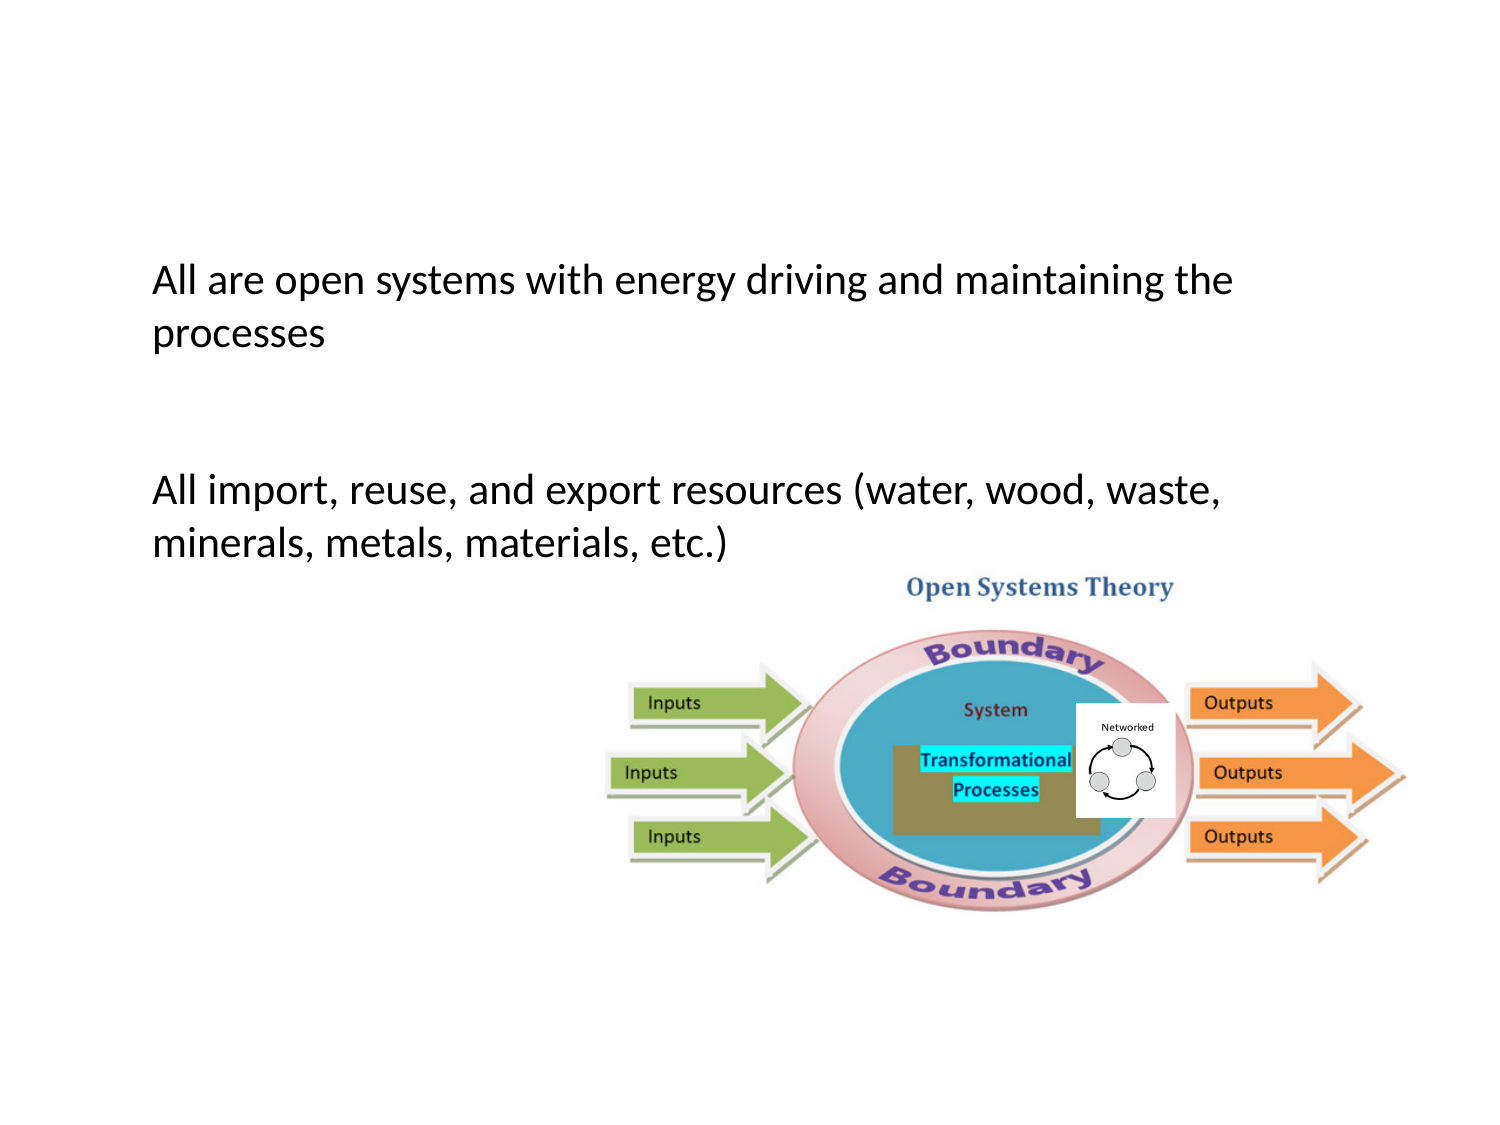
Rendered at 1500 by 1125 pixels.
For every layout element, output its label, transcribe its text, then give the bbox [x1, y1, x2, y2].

text_box All are open systems with energy driving and maintaining the processes All import, reuse, and export resources (water, wood, waste, minerals, metals, materials, etc.) [137, 243, 1271, 679]
picture [580, 561, 1425, 926]
